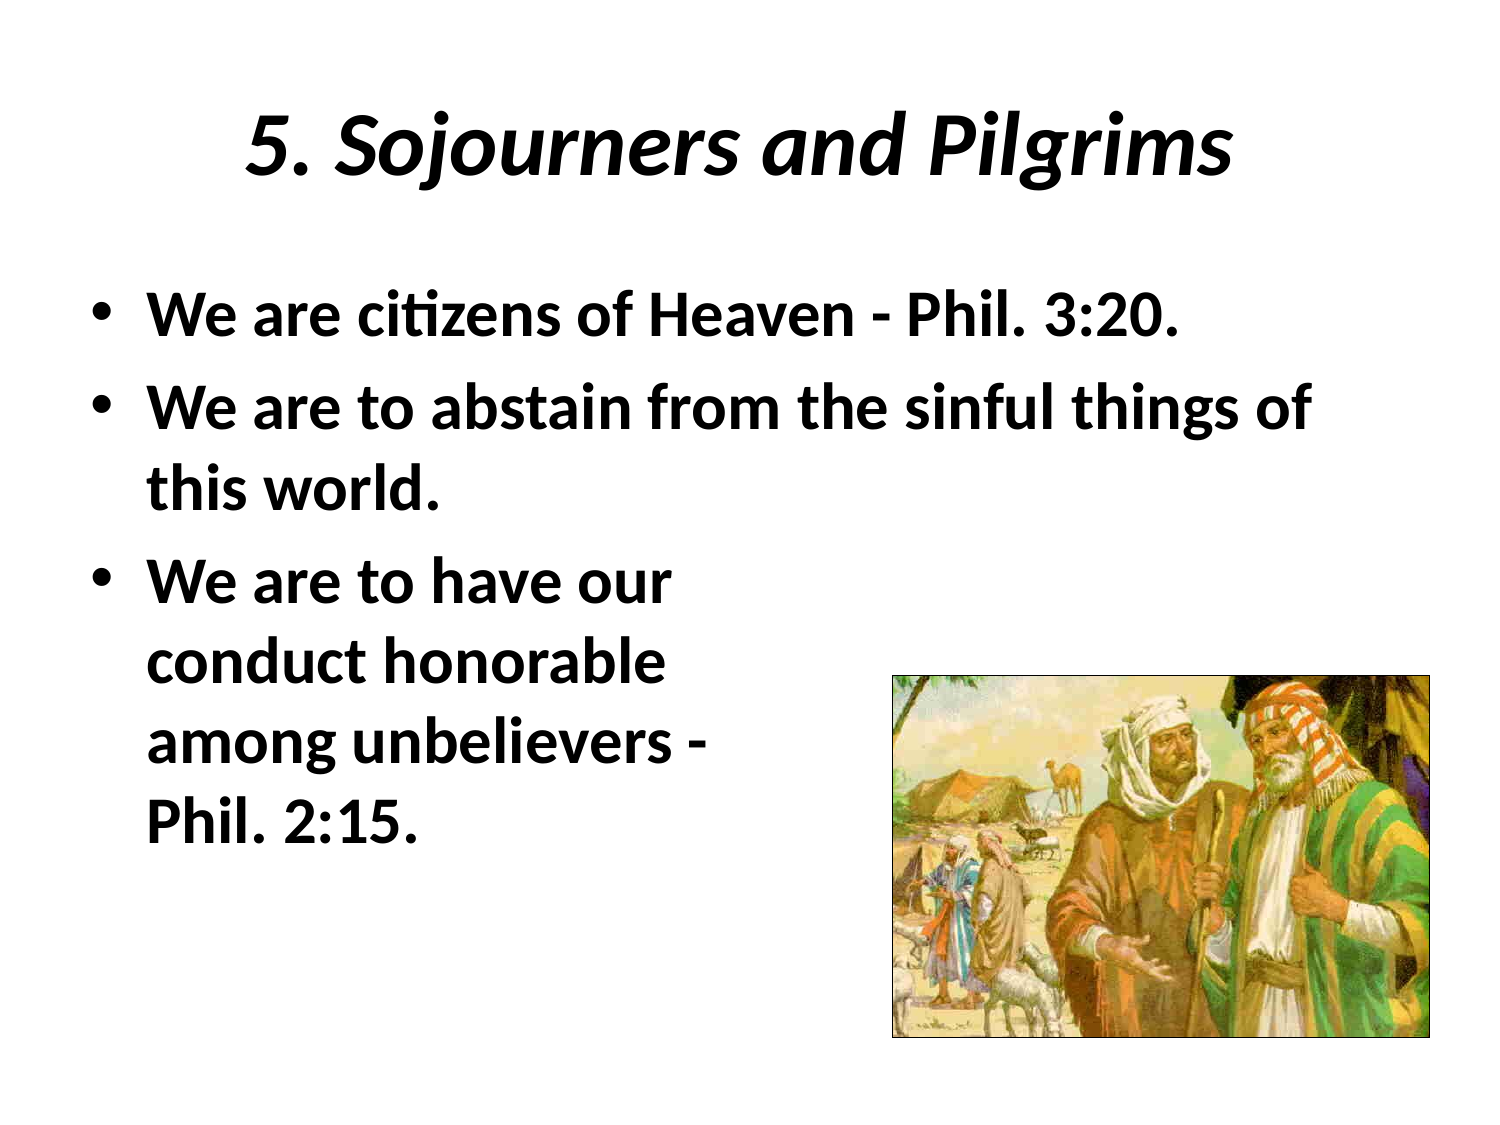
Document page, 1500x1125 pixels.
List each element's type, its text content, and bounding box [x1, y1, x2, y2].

list We are citizens of Heaven - Phil. 3:20. We are to abstain from the sinful things of this world. We are to have our conduct honorable among unbelievers - Phil. 2:15. [75, 262, 1425, 1005]
picture [891, 674, 1430, 1038]
title 5. Sojourners and Pilgrims [75, 45, 1425, 233]
